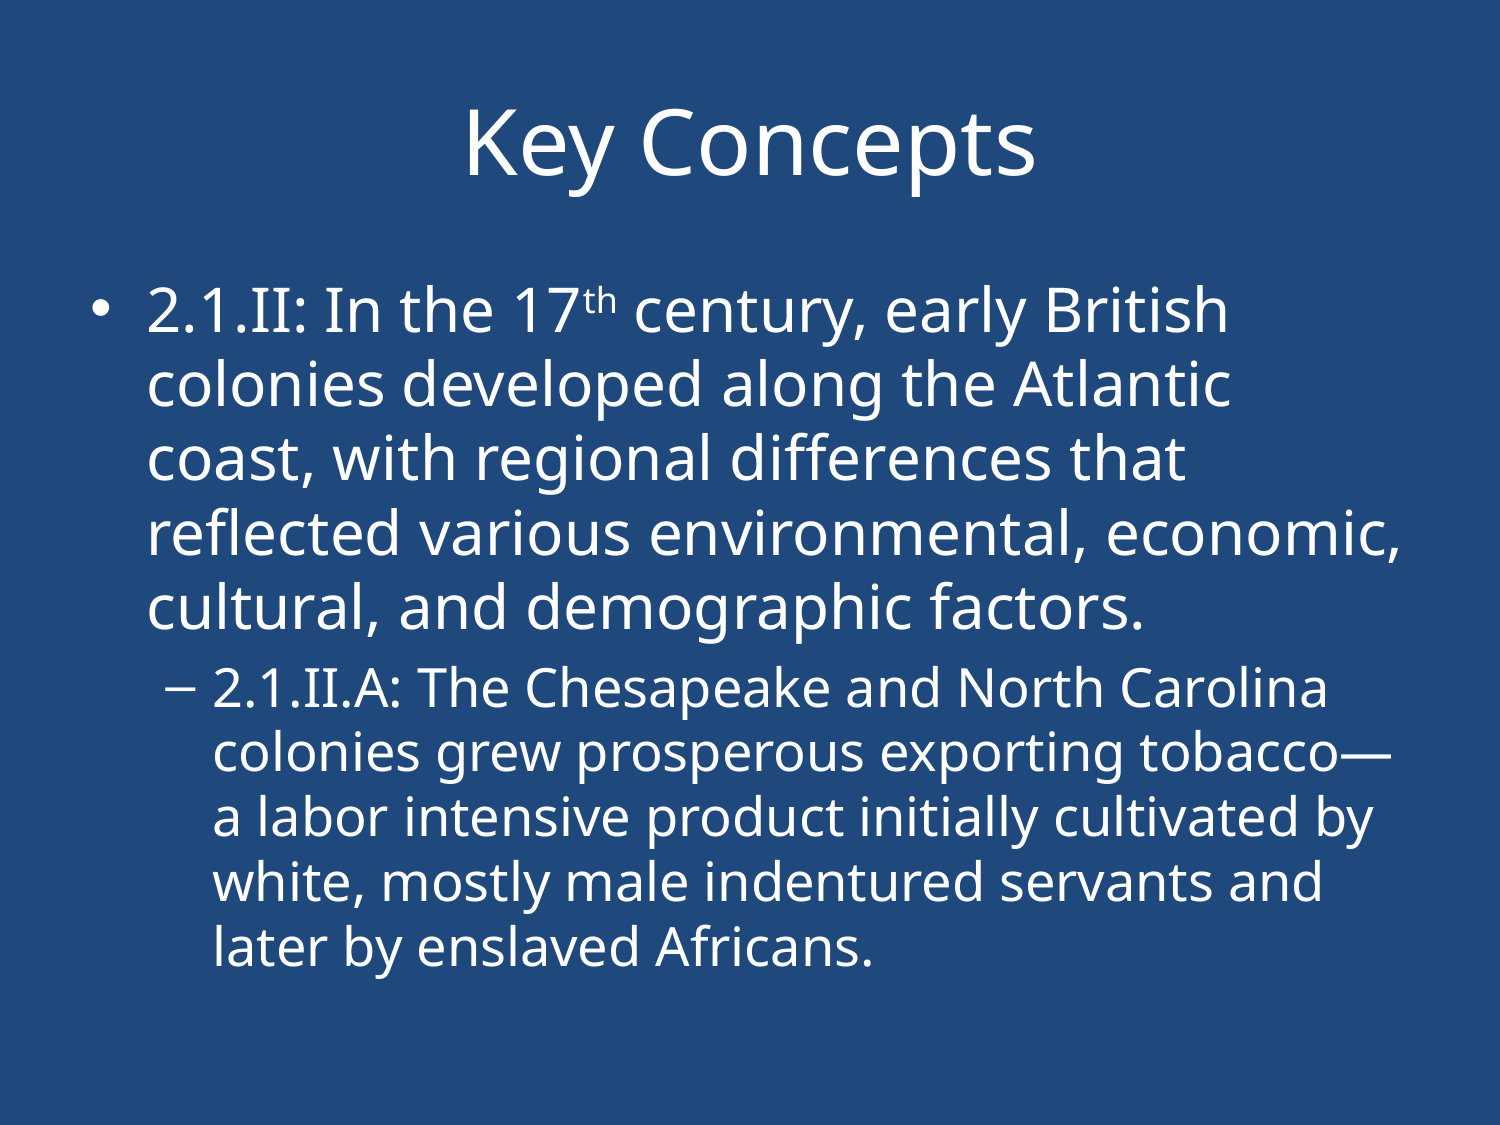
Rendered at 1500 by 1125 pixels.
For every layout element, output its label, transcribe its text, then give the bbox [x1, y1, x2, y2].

list 2.1.II: In the 17th century, early British colonies developed along the Atlantic coast, with regional differences that reflected various environmental, economic, cultural, and demographic factors. 2.1.II.A: The Chesapeake and North Carolina colonies grew prosperous exporting tobacco—a labor intensive product initially cultivated by white, mostly male indentured servants and later by enslaved Africans. [75, 262, 1425, 1005]
title Key Concepts [75, 45, 1425, 233]
